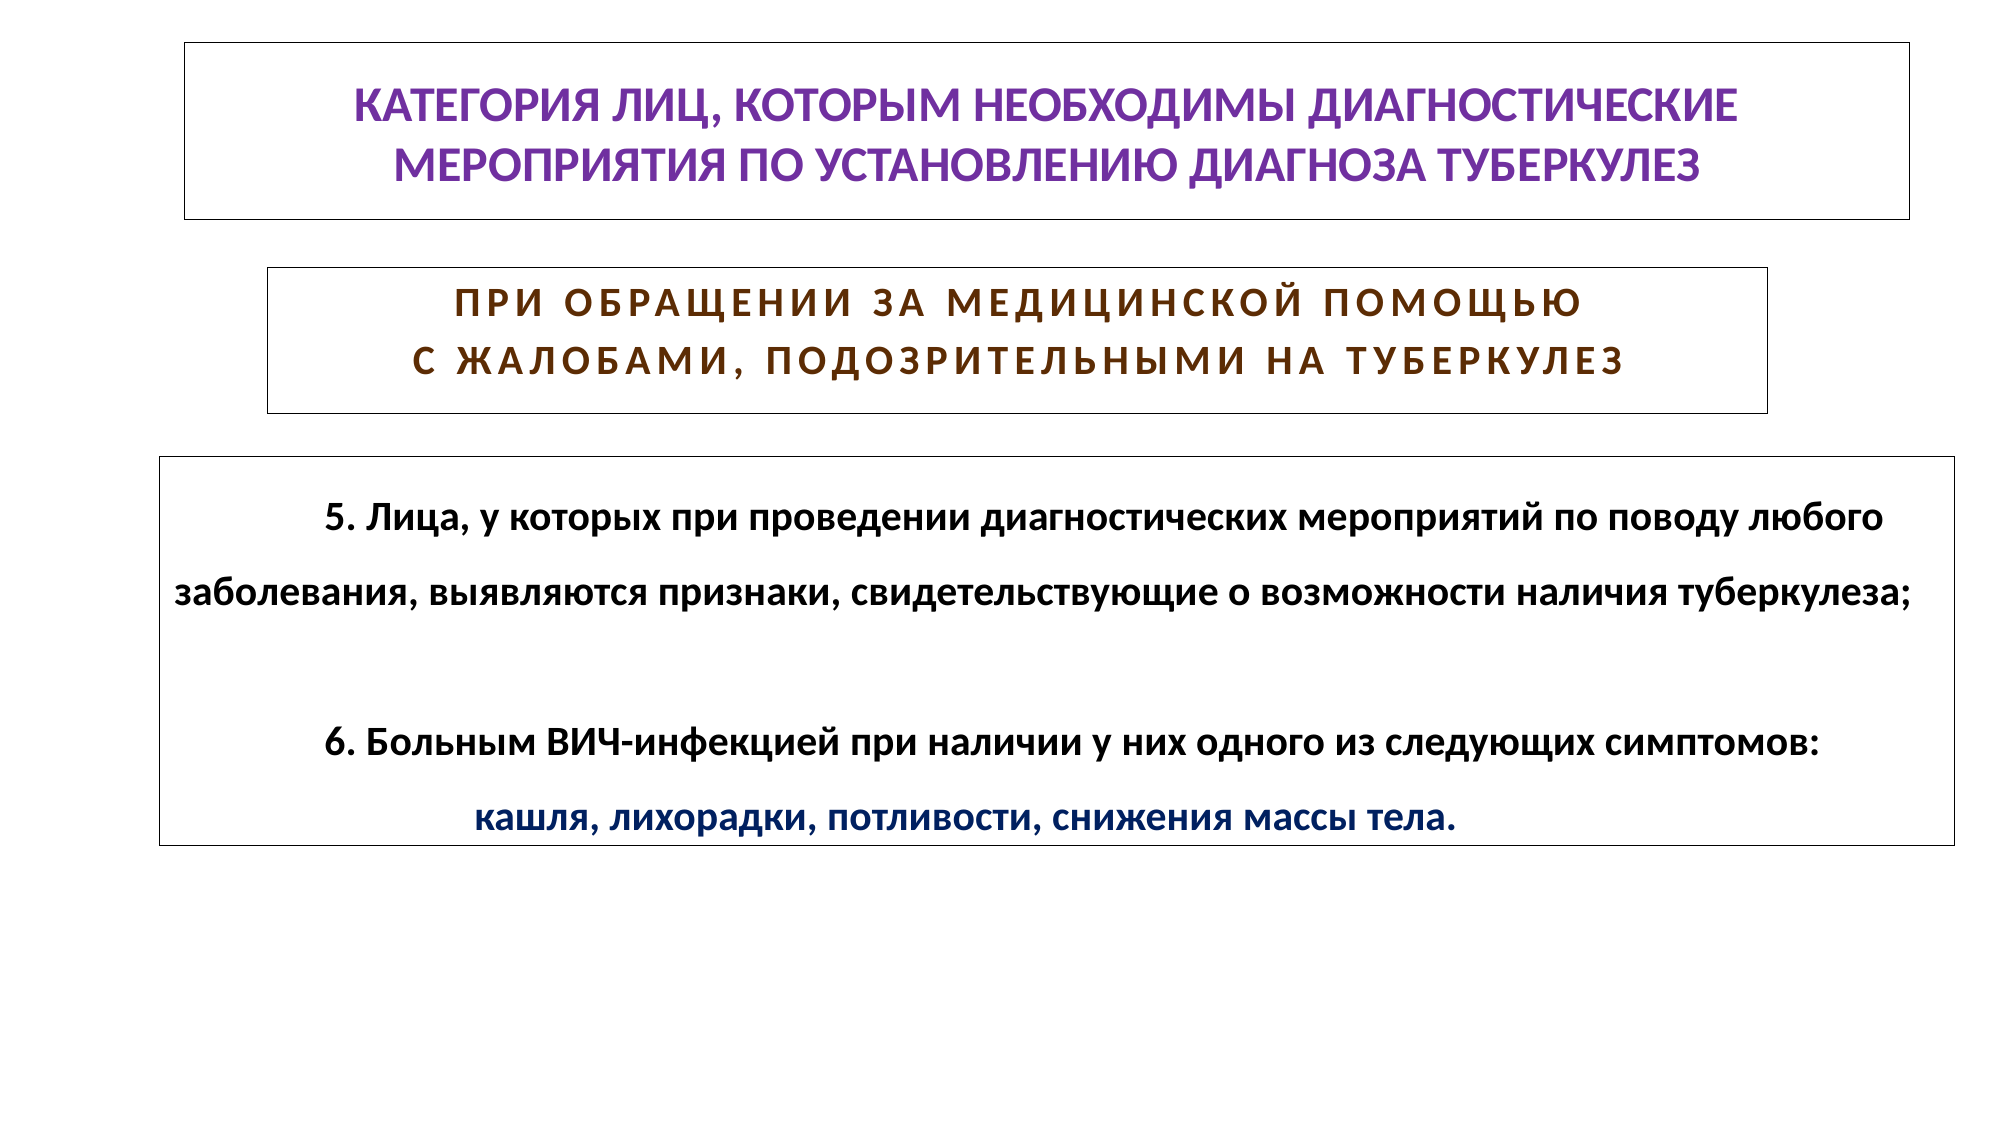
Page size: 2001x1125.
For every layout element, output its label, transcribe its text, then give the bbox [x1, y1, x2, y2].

title КАТЕГОРИЯ ЛИЦ, КОТОРЫМ НЕОБХОДИМЫ ДИАГНОСТИЧЕСКИЕ МЕРОПРИЯТИЯ ПО УСТАНОВЛЕНИЮ ДИАГНОЗА ТУБЕРКУЛЕЗ [184, 42, 1910, 220]
text_box 5. Лица, у которых при проведении диагностических мероприятий по поводу любого заболевания, выявляются признаки, свидетельствующие о возможности наличия туберкулеза; 6. Больным ВИЧ-инфекцией при наличии у них одного из следующих симптомов: кашля, лихорадки, потливости, снижения массы тела. [159, 456, 1955, 846]
list ПРИ ОБРАЩЕНИИ ЗА МЕДИЦИНСКОЙ ПОМОЩЬЮ С ЖАЛОБАМИ, ПОДОЗРИТЕЛЬНЫМИ НА ТУБЕРКУЛЕЗ [267, 267, 1768, 414]
